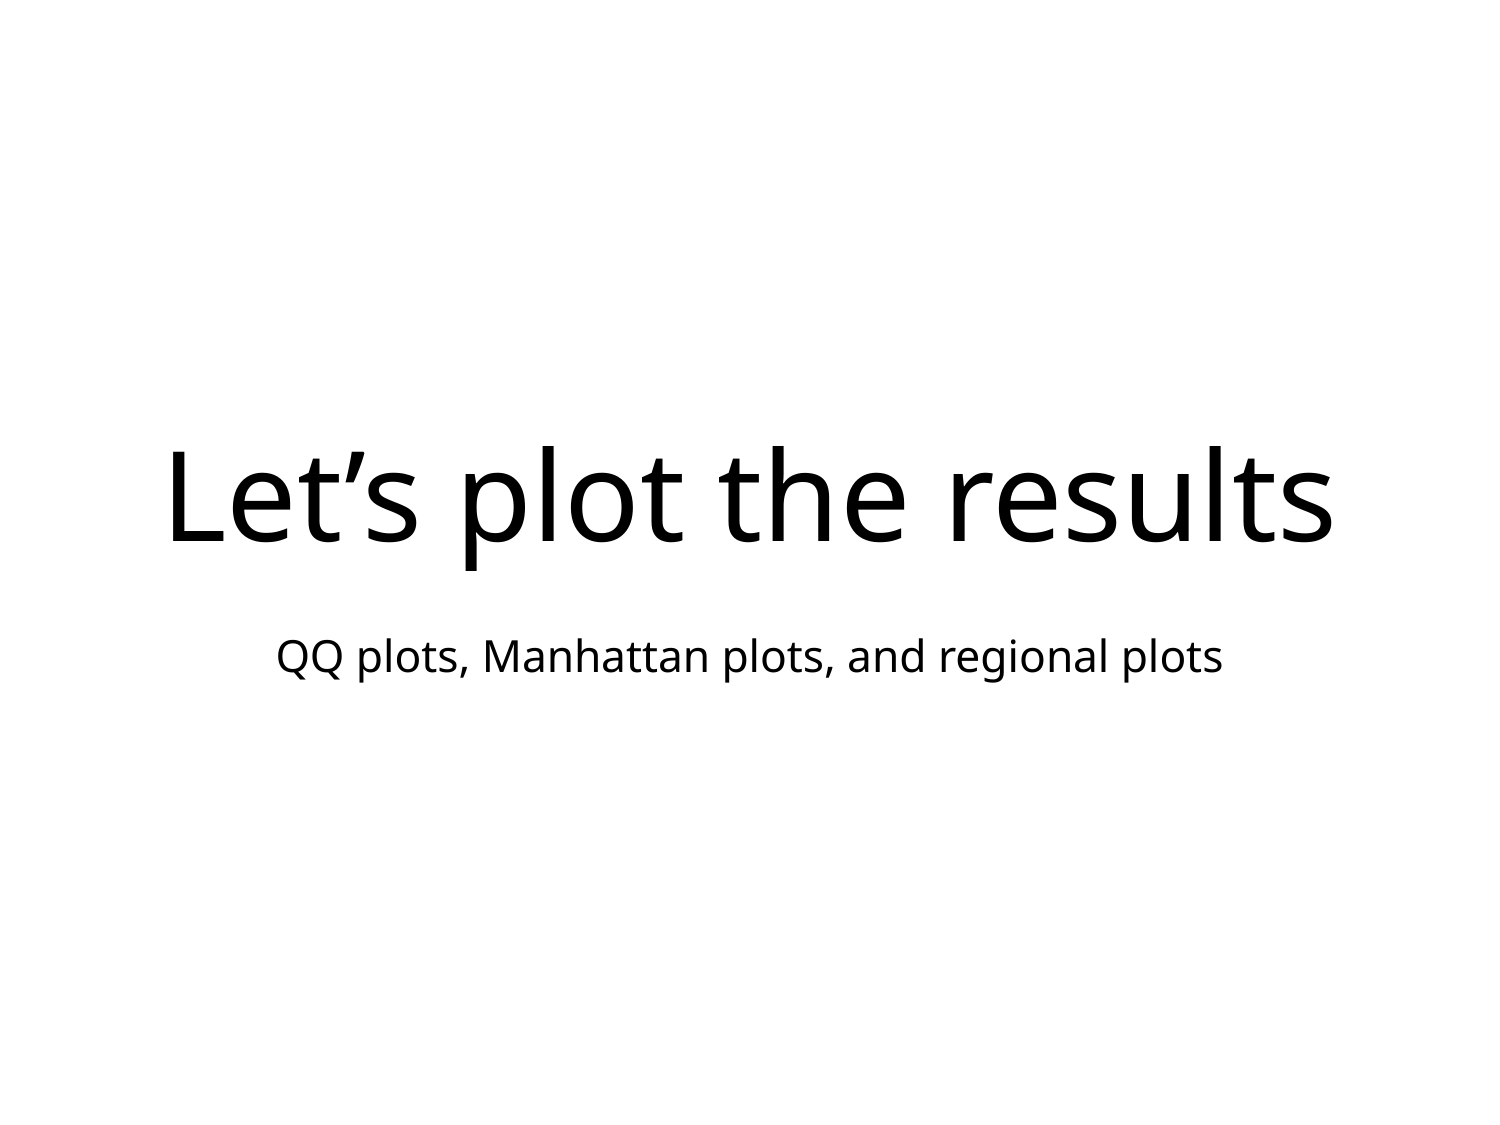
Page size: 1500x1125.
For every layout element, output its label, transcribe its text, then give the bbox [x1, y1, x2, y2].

subtitle QQ plots, Manhattan plots, and regional plots [187, 627, 1313, 716]
title Let’s plot the results [112, 184, 1388, 576]
